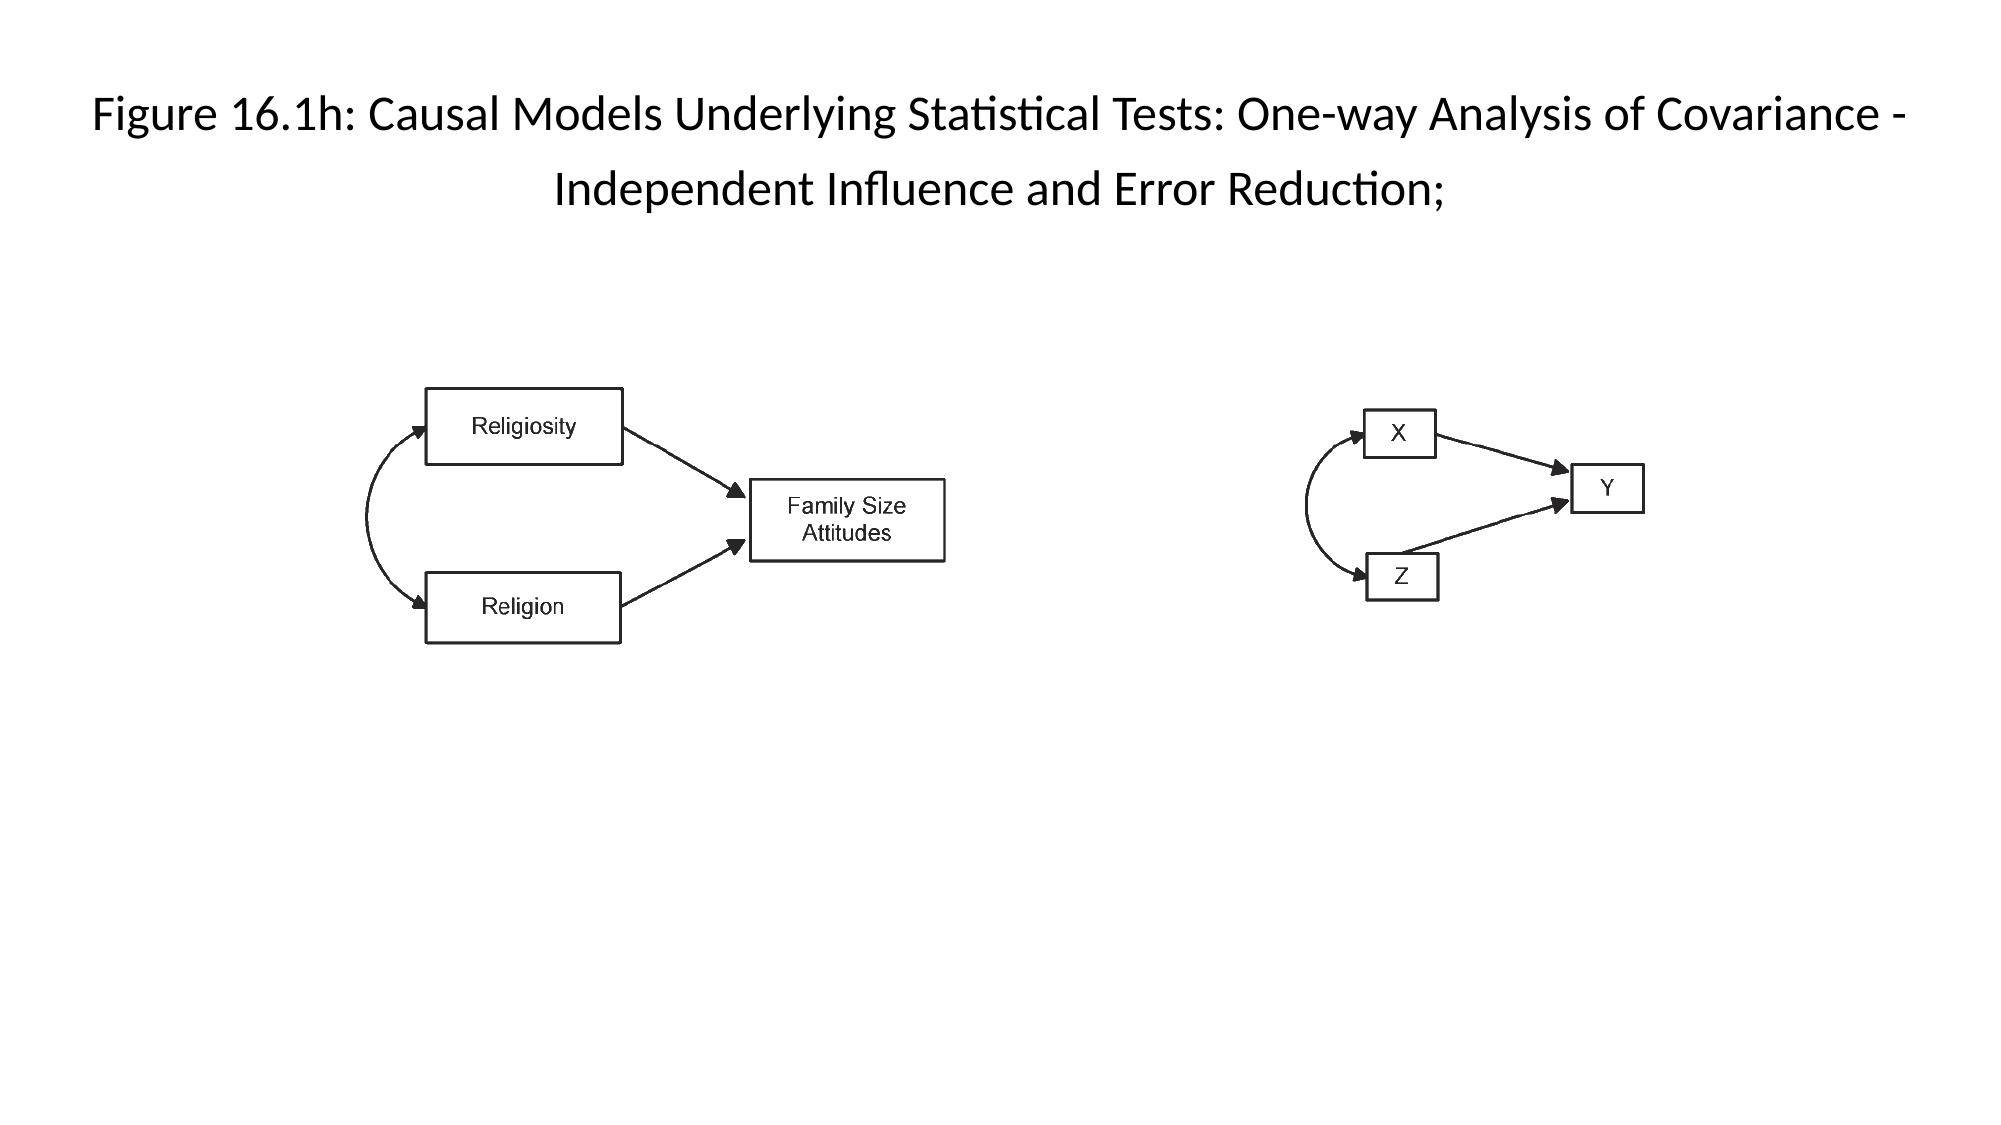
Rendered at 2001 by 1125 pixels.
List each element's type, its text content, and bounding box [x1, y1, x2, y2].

picture [334, 375, 1666, 655]
subtitle Figure 16.1h: Causal Models Underlying Statistical Tests: One-way Analysis of Covariance - Independent Influence and Error Reduction; [46, 79, 1954, 242]
